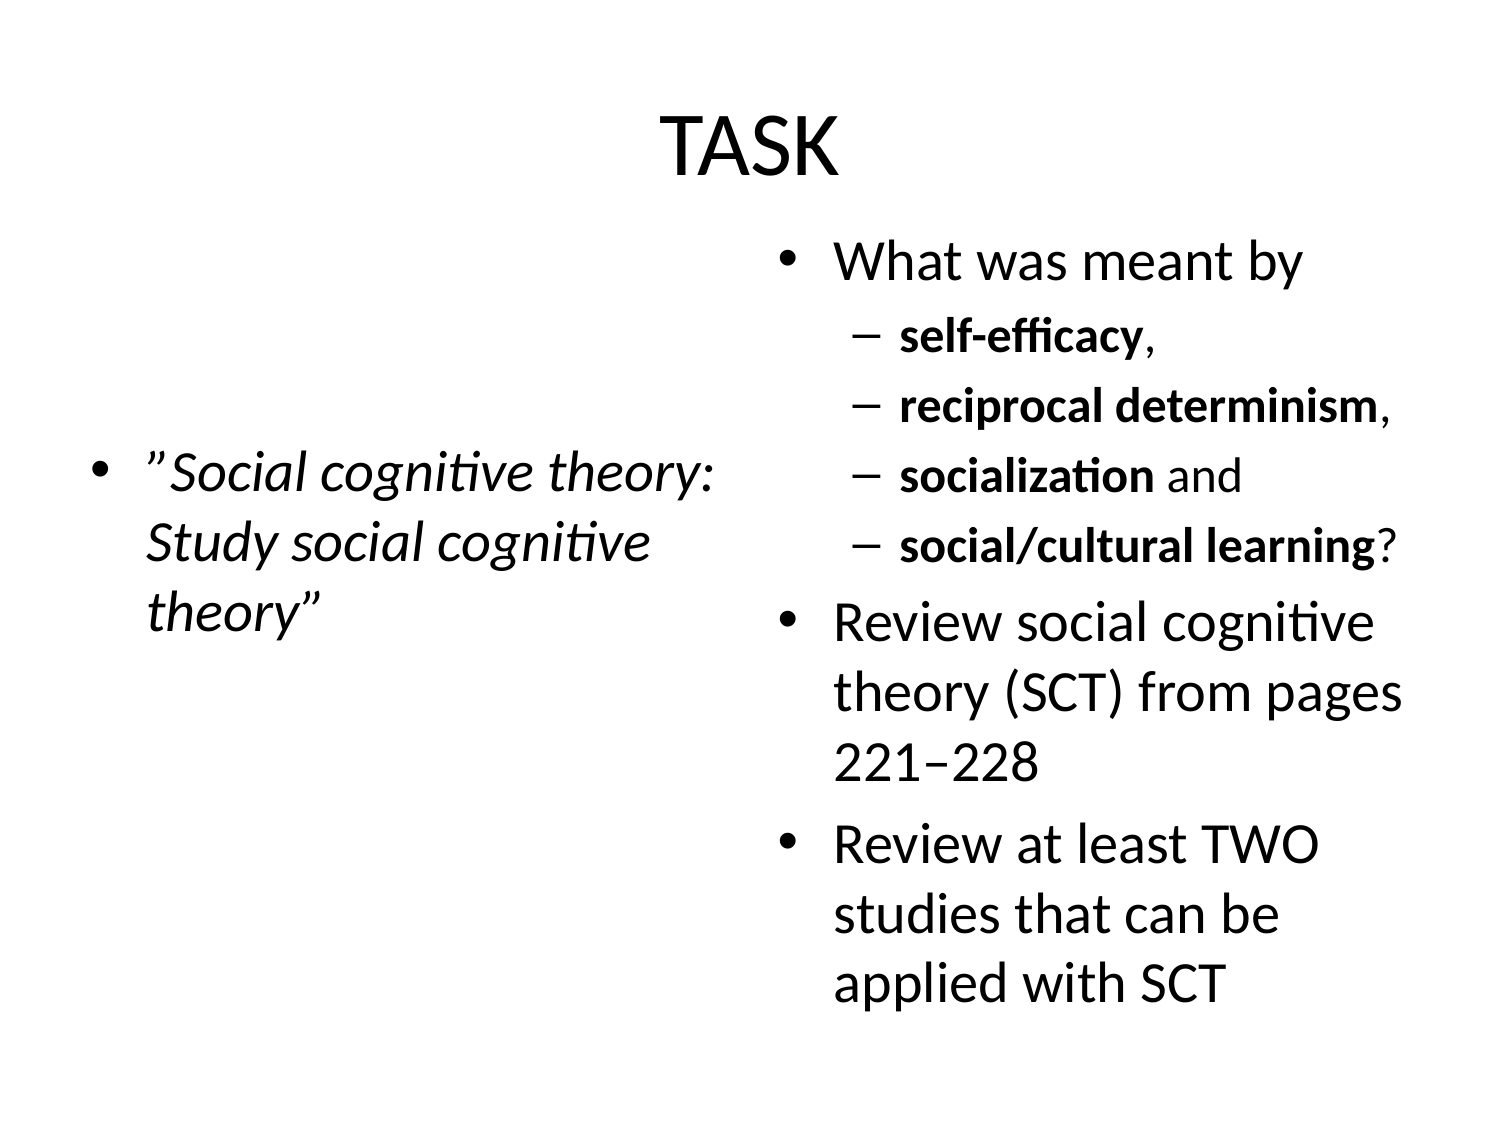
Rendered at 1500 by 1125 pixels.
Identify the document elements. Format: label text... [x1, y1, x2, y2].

title TASK [75, 45, 1425, 233]
list What was meant by self-efficacy, reciprocal determinism, socialization and social/cultural learning? Review social cognitive theory (SCT) from pages 221–228 Review at least TWO studies that can be applied with SCT [762, 214, 1425, 1080]
list ”Social cognitive theory: Study social cognitive theory” [75, 262, 738, 1005]
